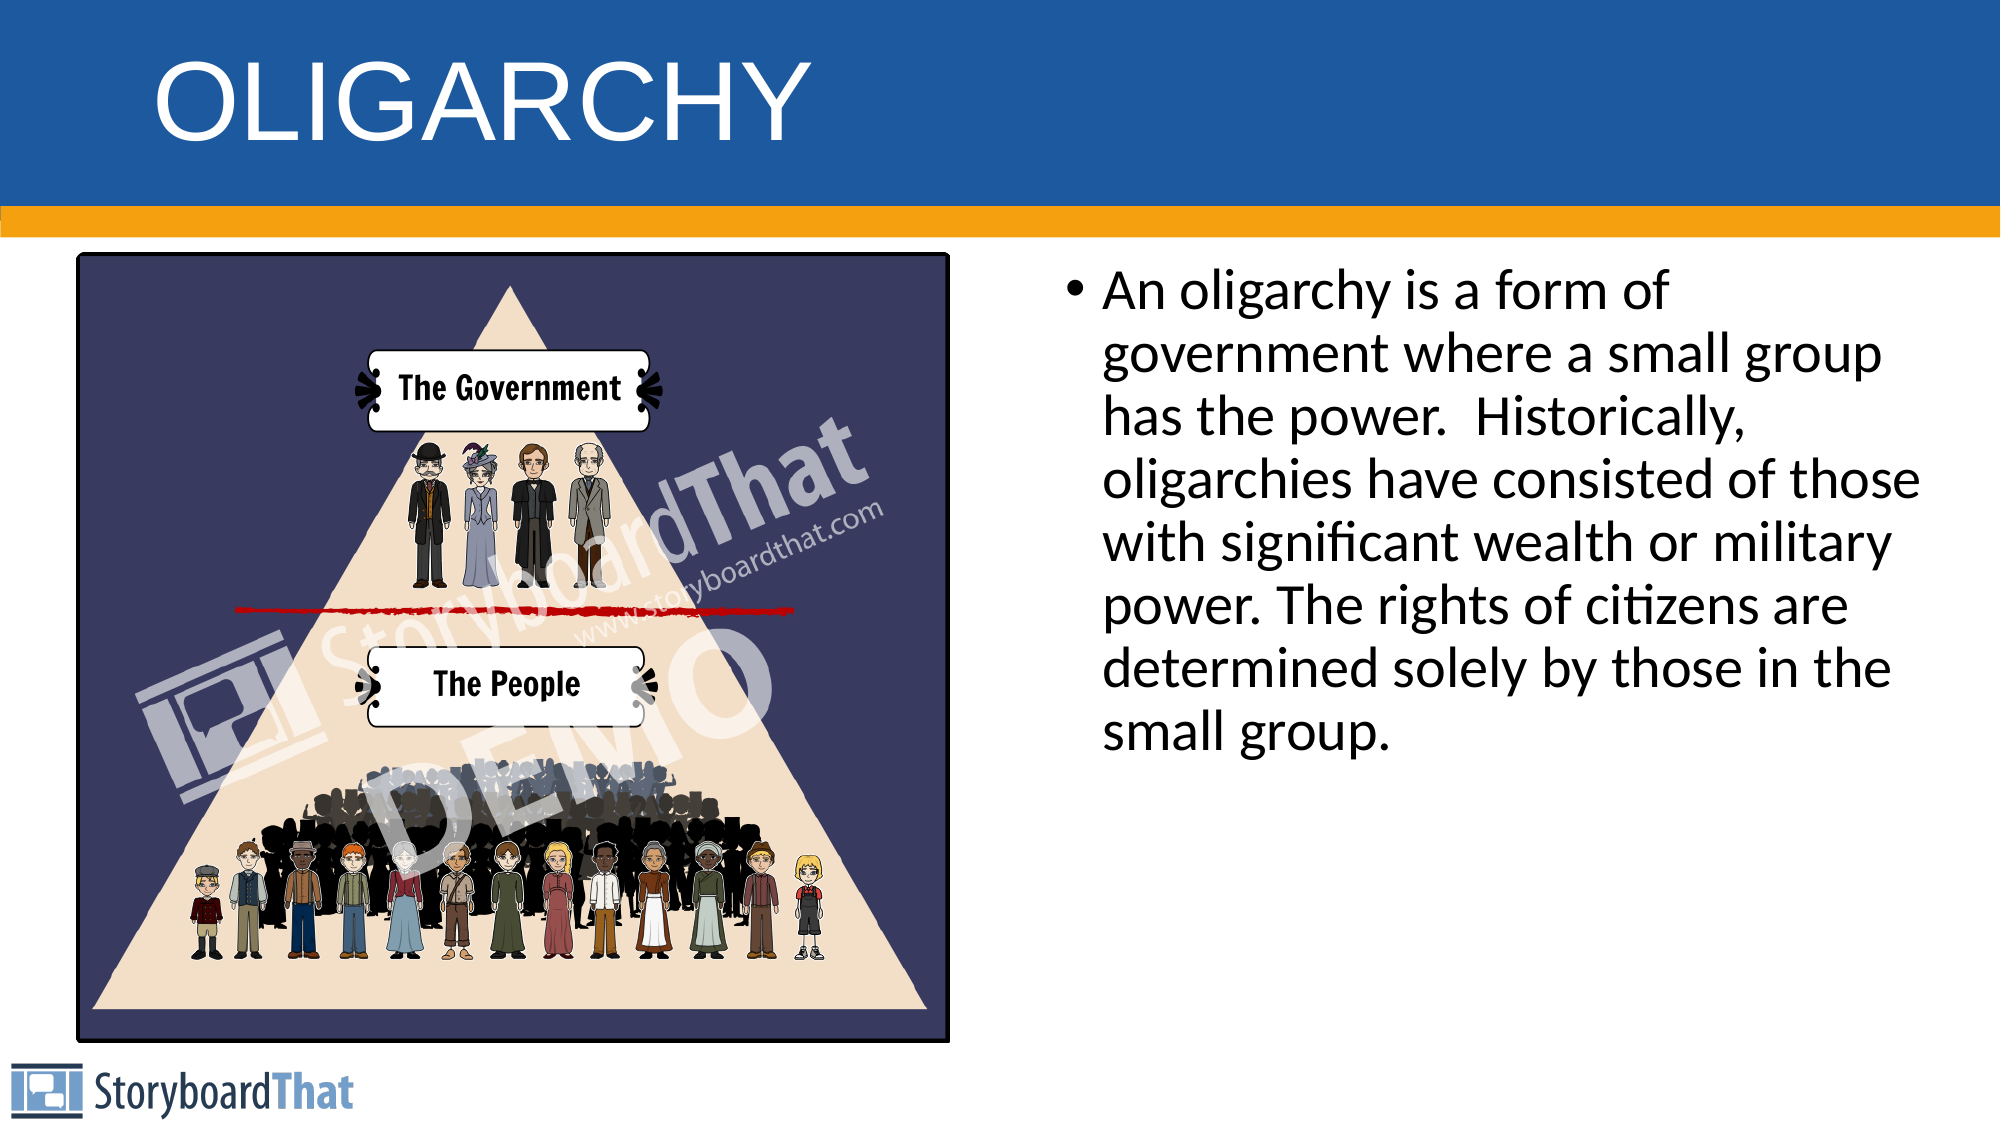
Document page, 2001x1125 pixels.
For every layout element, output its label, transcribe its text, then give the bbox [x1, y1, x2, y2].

picture [74, 251, 951, 1044]
title OLIGARCHY [137, 2, 1863, 206]
list An oligarchy is a form of government where a small group has the power. Historically, oligarchies have consisted of those with significant wealth or military power. The rights of citizens are determined solely by those in the small group. [1050, 251, 1950, 1044]
picture [9, 1060, 357, 1120]
